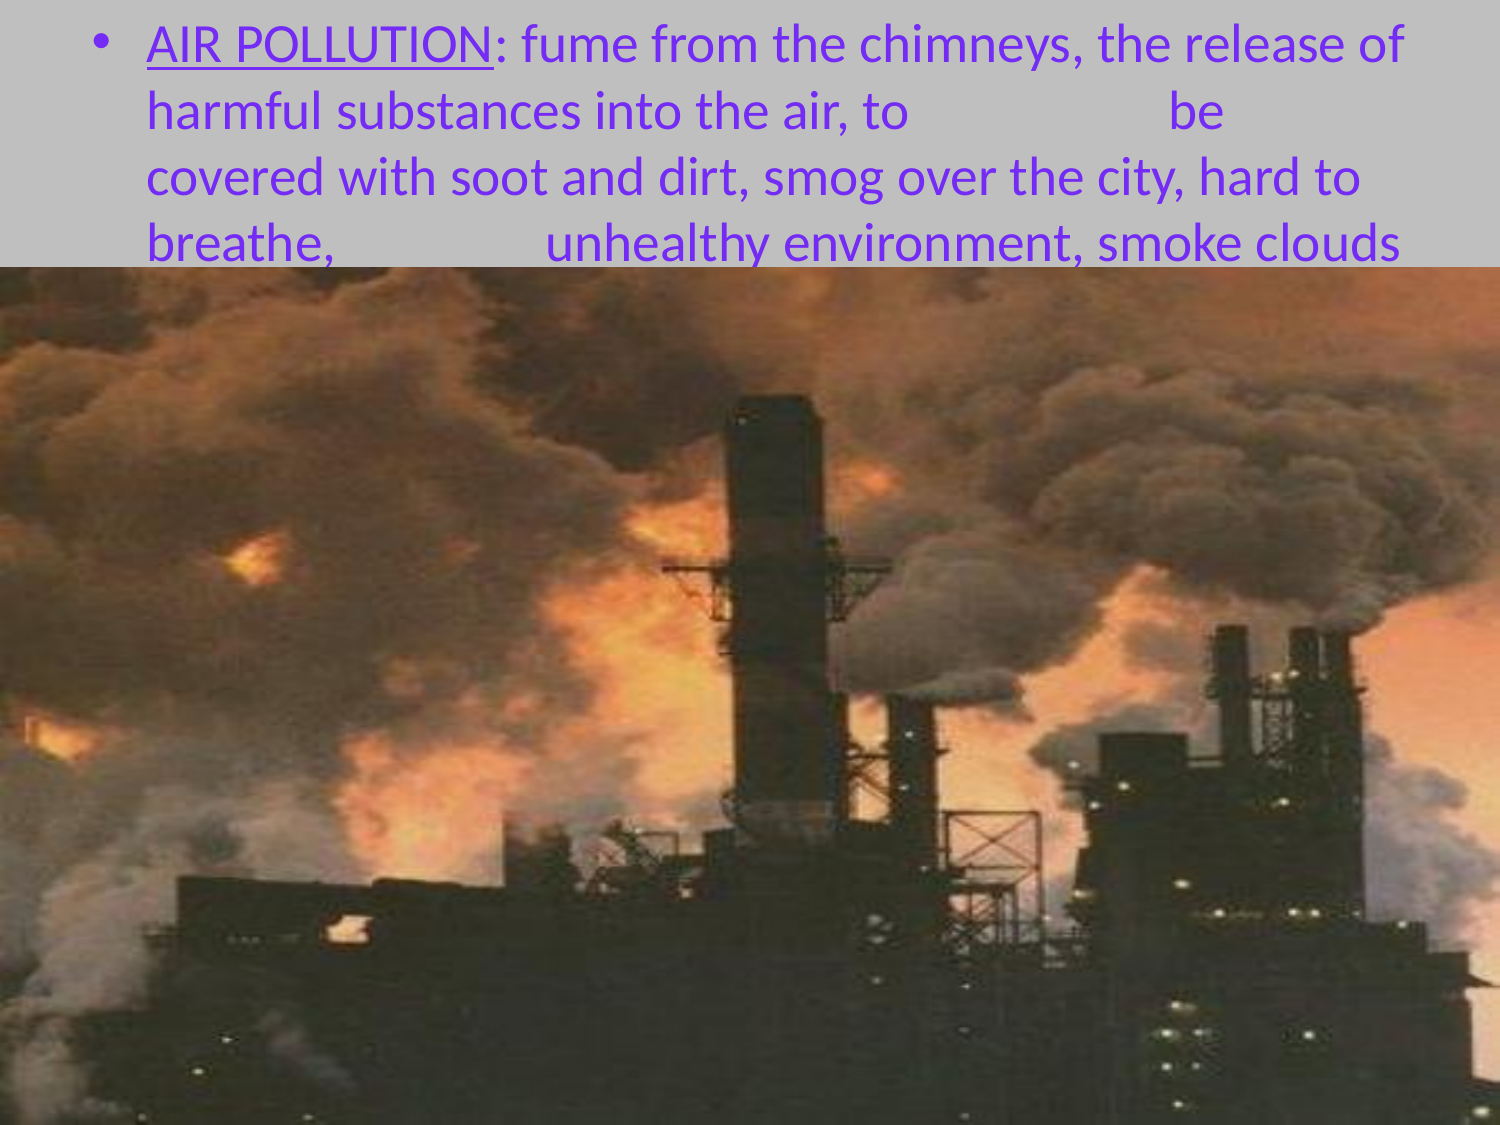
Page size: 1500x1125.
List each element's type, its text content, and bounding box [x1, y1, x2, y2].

picture [0, 266, 1500, 1125]
list AIR POLLUTION: fume from the chimneys, the release of harmful substances into the air, to be covered with soot and dirt, smog over the city, hard to breathe, unhealthy environment, smoke clouds [76, 0, 1427, 265]
